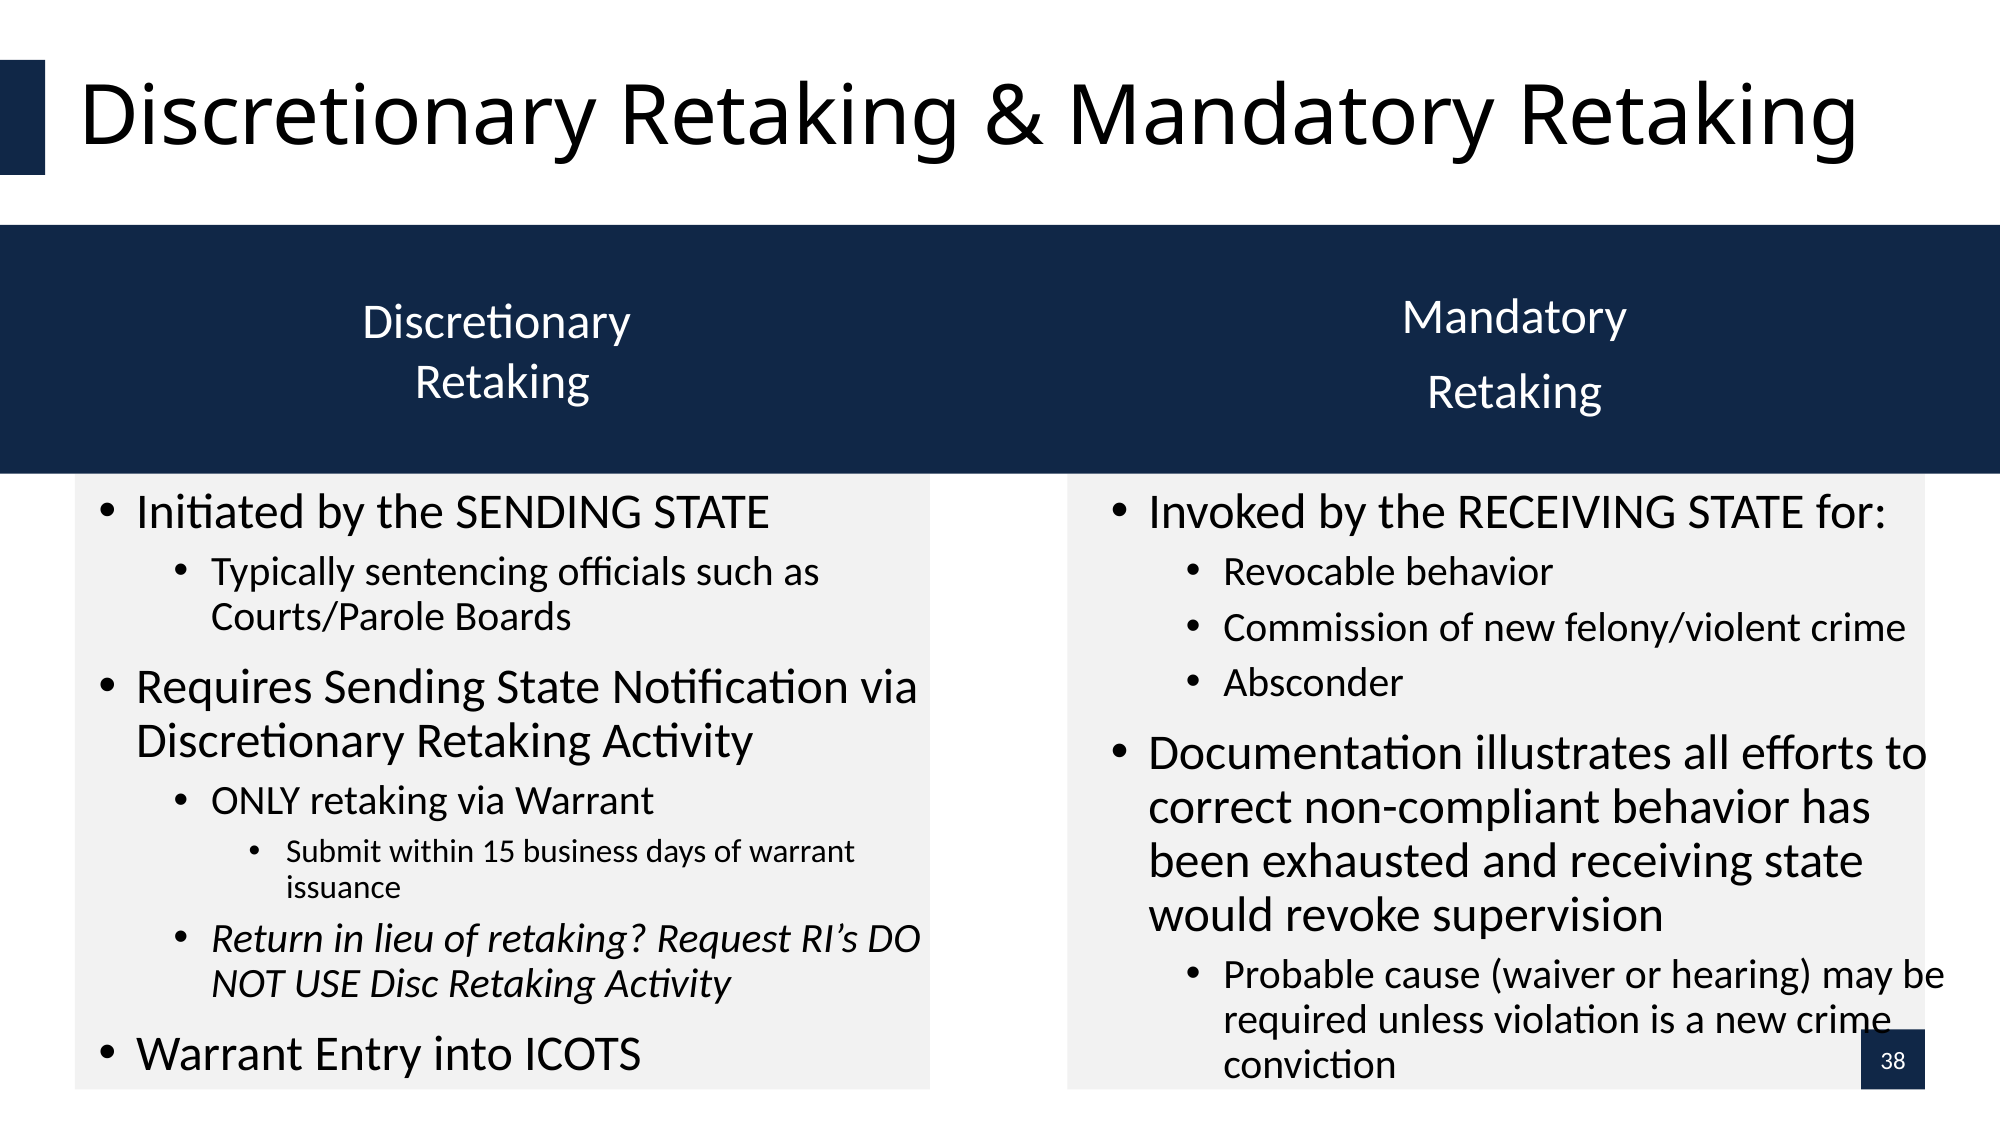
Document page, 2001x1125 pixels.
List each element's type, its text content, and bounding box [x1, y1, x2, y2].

text_box Invoked by the RECEIVING STATE for: Revocable behavior Commission of new felony/violent crime Absconder Documentation illustrates all efforts to correct non-compliant behavior has been exhausted and receiving state would revoke supervision Probable cause (waiver or hearing) may be required unless violation is a new crime conviction [1110, 485, 1969, 1125]
text_box [0, 59, 46, 176]
text_box Mandatory Retaking [1138, 290, 1862, 420]
text_box [74, 475, 931, 1090]
text_box Discretionary Retaking [141, 288, 864, 409]
title Discretionary Retaking & Mandatory Retaking [78, 59, 1925, 175]
text_box [1066, 475, 1926, 1090]
list Initiated by the SENDING STATE Typically sentencing officials such as Courts/Parole Boards Requires Sending State Notification via Discretionary Retaking Activity ONLY retaking via Warrant Submit within 15 business days of warrant issuance Return in lieu of retaking? Request RI’s DO NOT USE Disc Retaking Activity Warrant Entry into ICOTS [98, 485, 923, 1125]
text_box [0, 224, 2000, 475]
